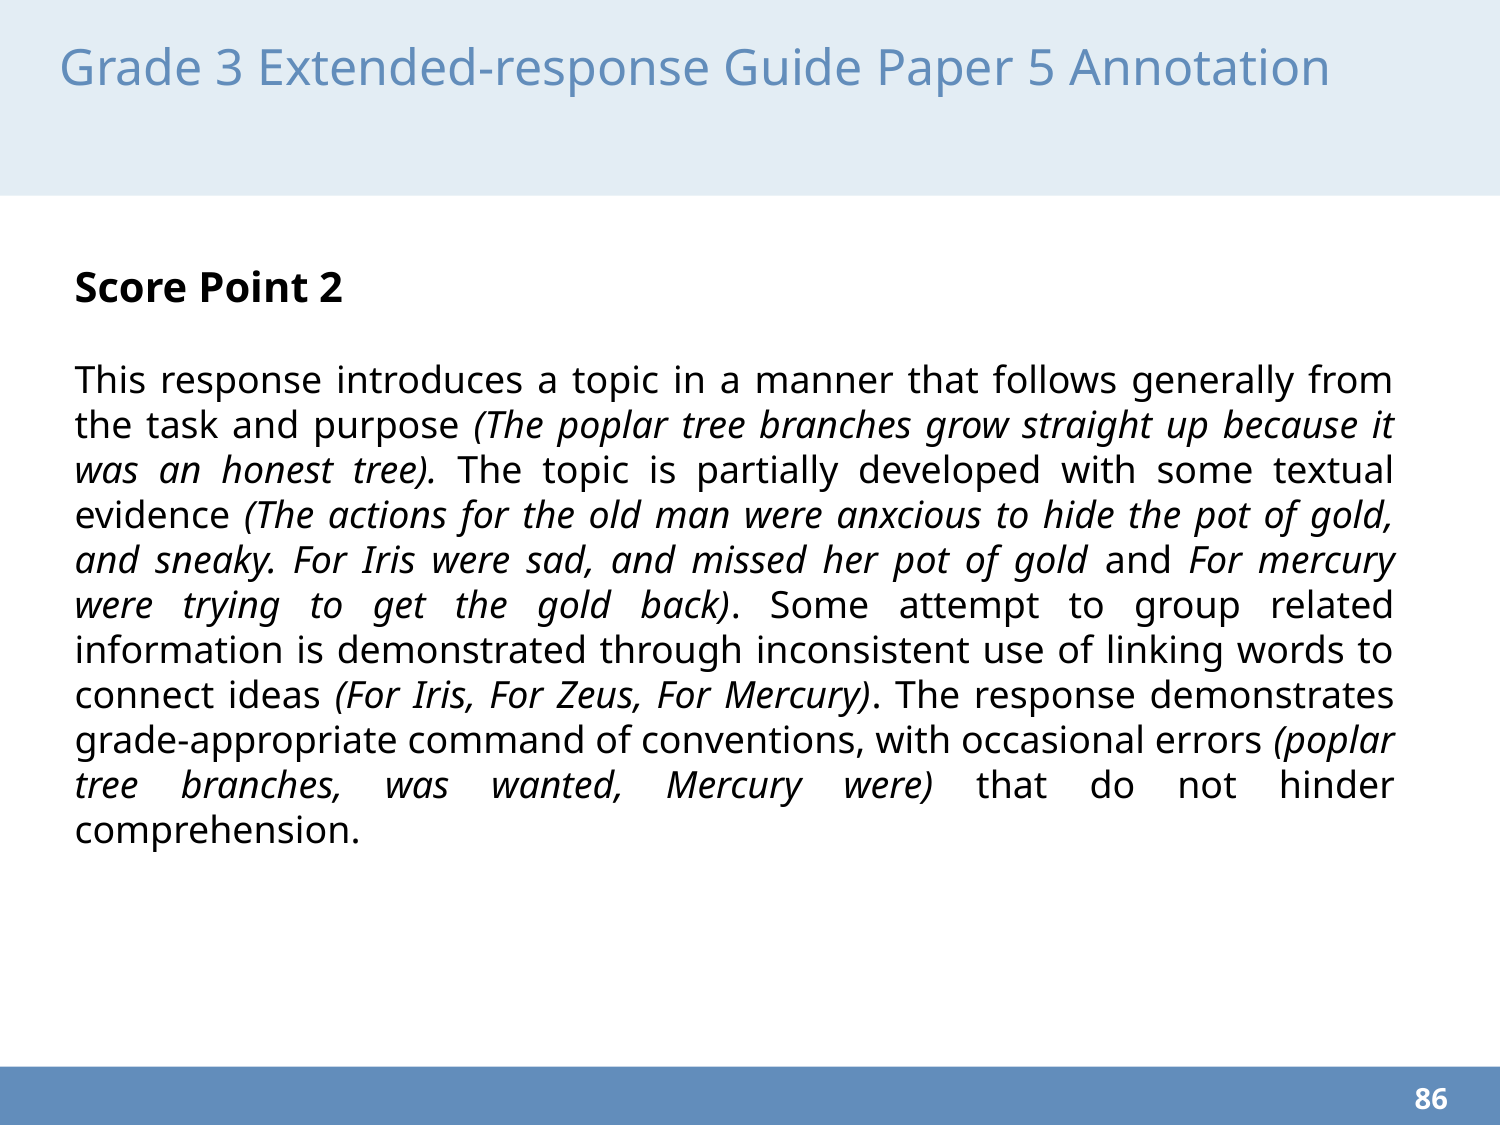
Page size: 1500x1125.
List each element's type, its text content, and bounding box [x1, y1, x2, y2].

slide_number 86 [1414, 1079, 1500, 1125]
title Grade 3 Extended-response Guide Paper 5 Annotation [59, 34, 1411, 183]
text_box Score Point 2 This response introduces a topic in a manner that follows generally from the task and purpose (The poplar tree branches grow straight up because it was an honest tree). The topic is partially developed with some textual evidence (The actions for the old man were anxcious to hide the pot of gold, and sneaky. For Iris were sad, and missed her pot of gold and For mercury were trying to get the gold back). Some attempt to group related information is demonstrated through inconsistent use of linking words to connect ideas (For Iris, For Zeus, For Mercury). The response demonstrates grade-appropriate command of conventions, with occasional errors (poplar tree branches, was wanted, Mercury were) that do not hinder comprehension. [59, 253, 1410, 996]
